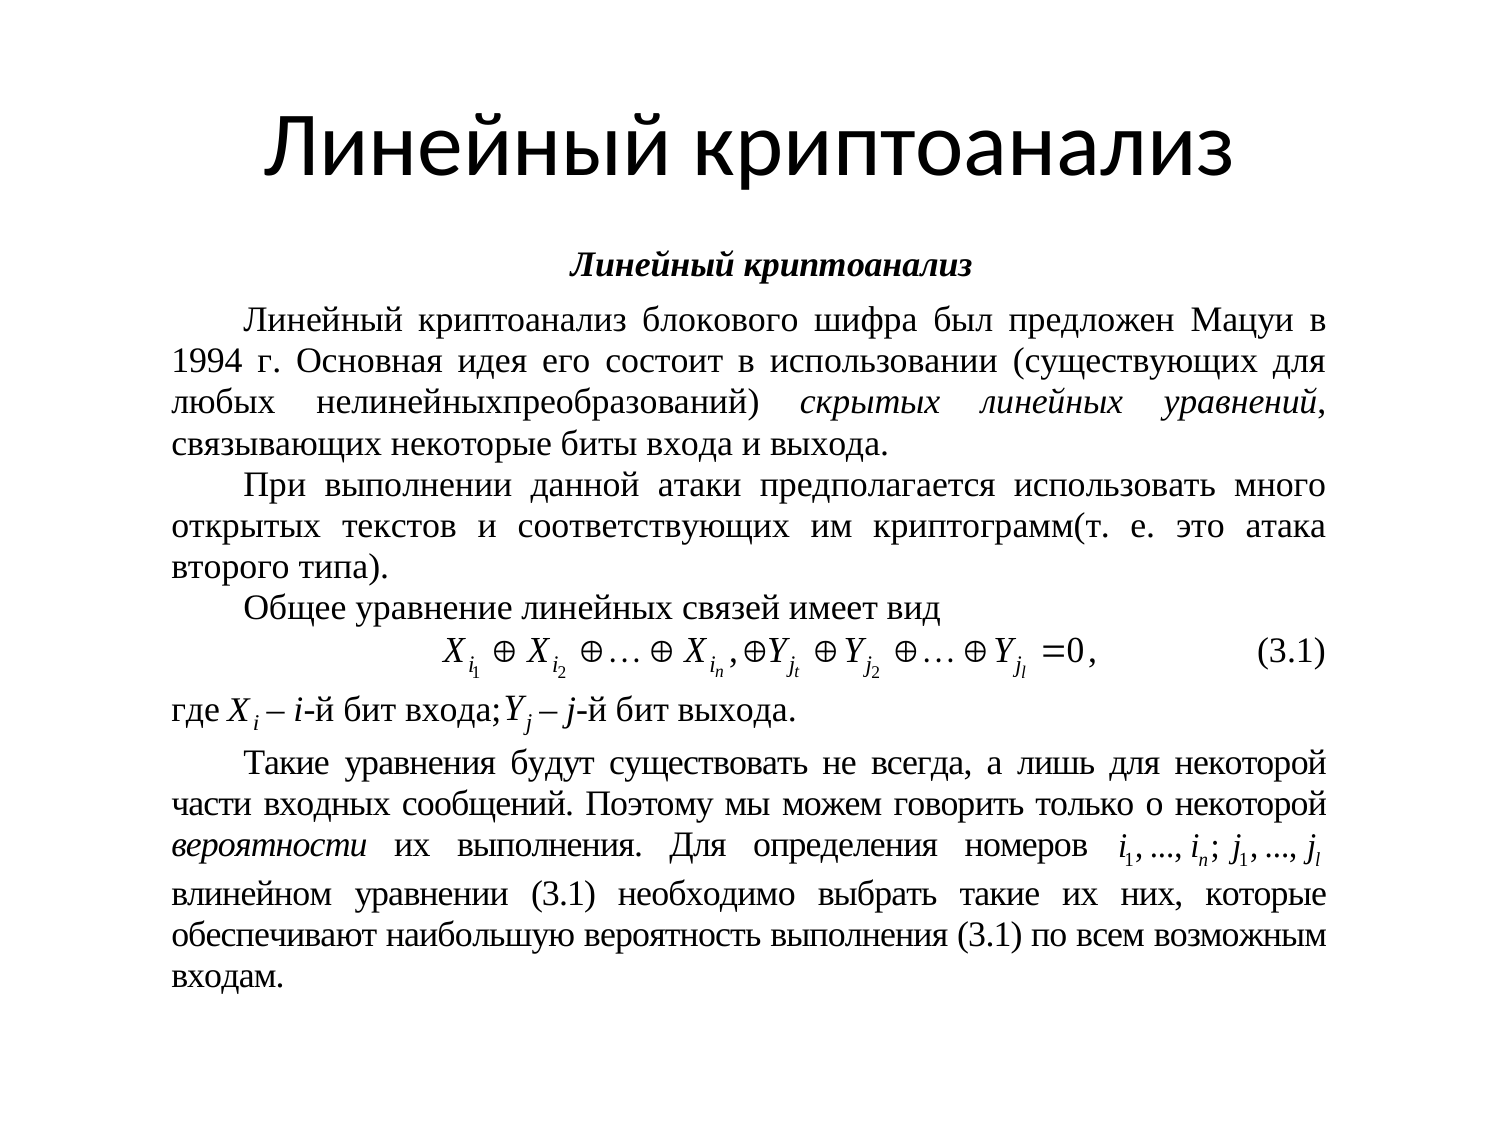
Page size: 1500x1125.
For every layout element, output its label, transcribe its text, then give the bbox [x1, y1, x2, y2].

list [170, 243, 1329, 996]
title Линейный криптоанализ [75, 45, 1425, 233]
